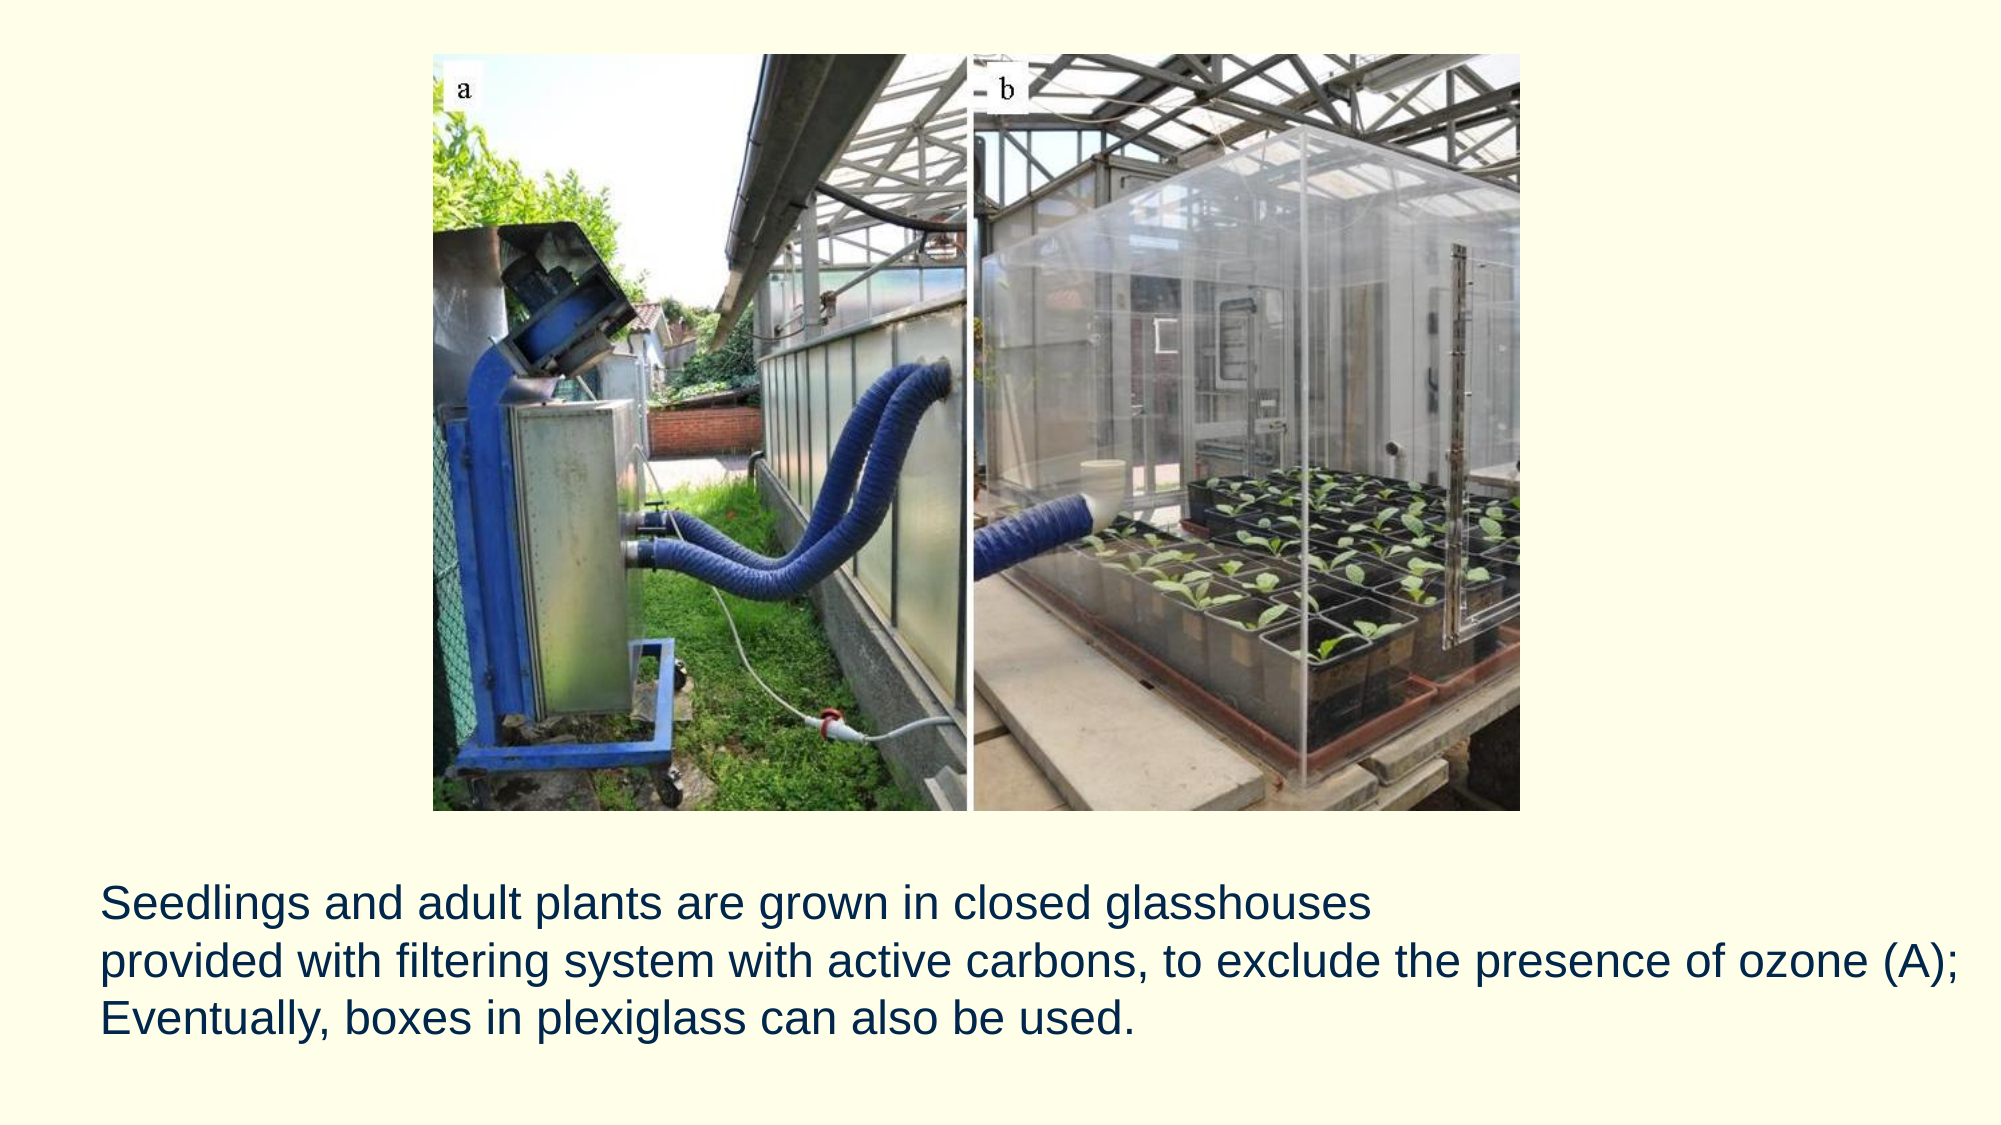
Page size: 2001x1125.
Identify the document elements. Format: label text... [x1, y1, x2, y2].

picture [433, 54, 1520, 811]
text_box Seedlings and adult plants are grown in closed glasshouses provided with filtering system with active carbons, to exclude the presence of ozone (A); Eventually, boxes in plexiglass can also be used. [85, 864, 1991, 1052]
